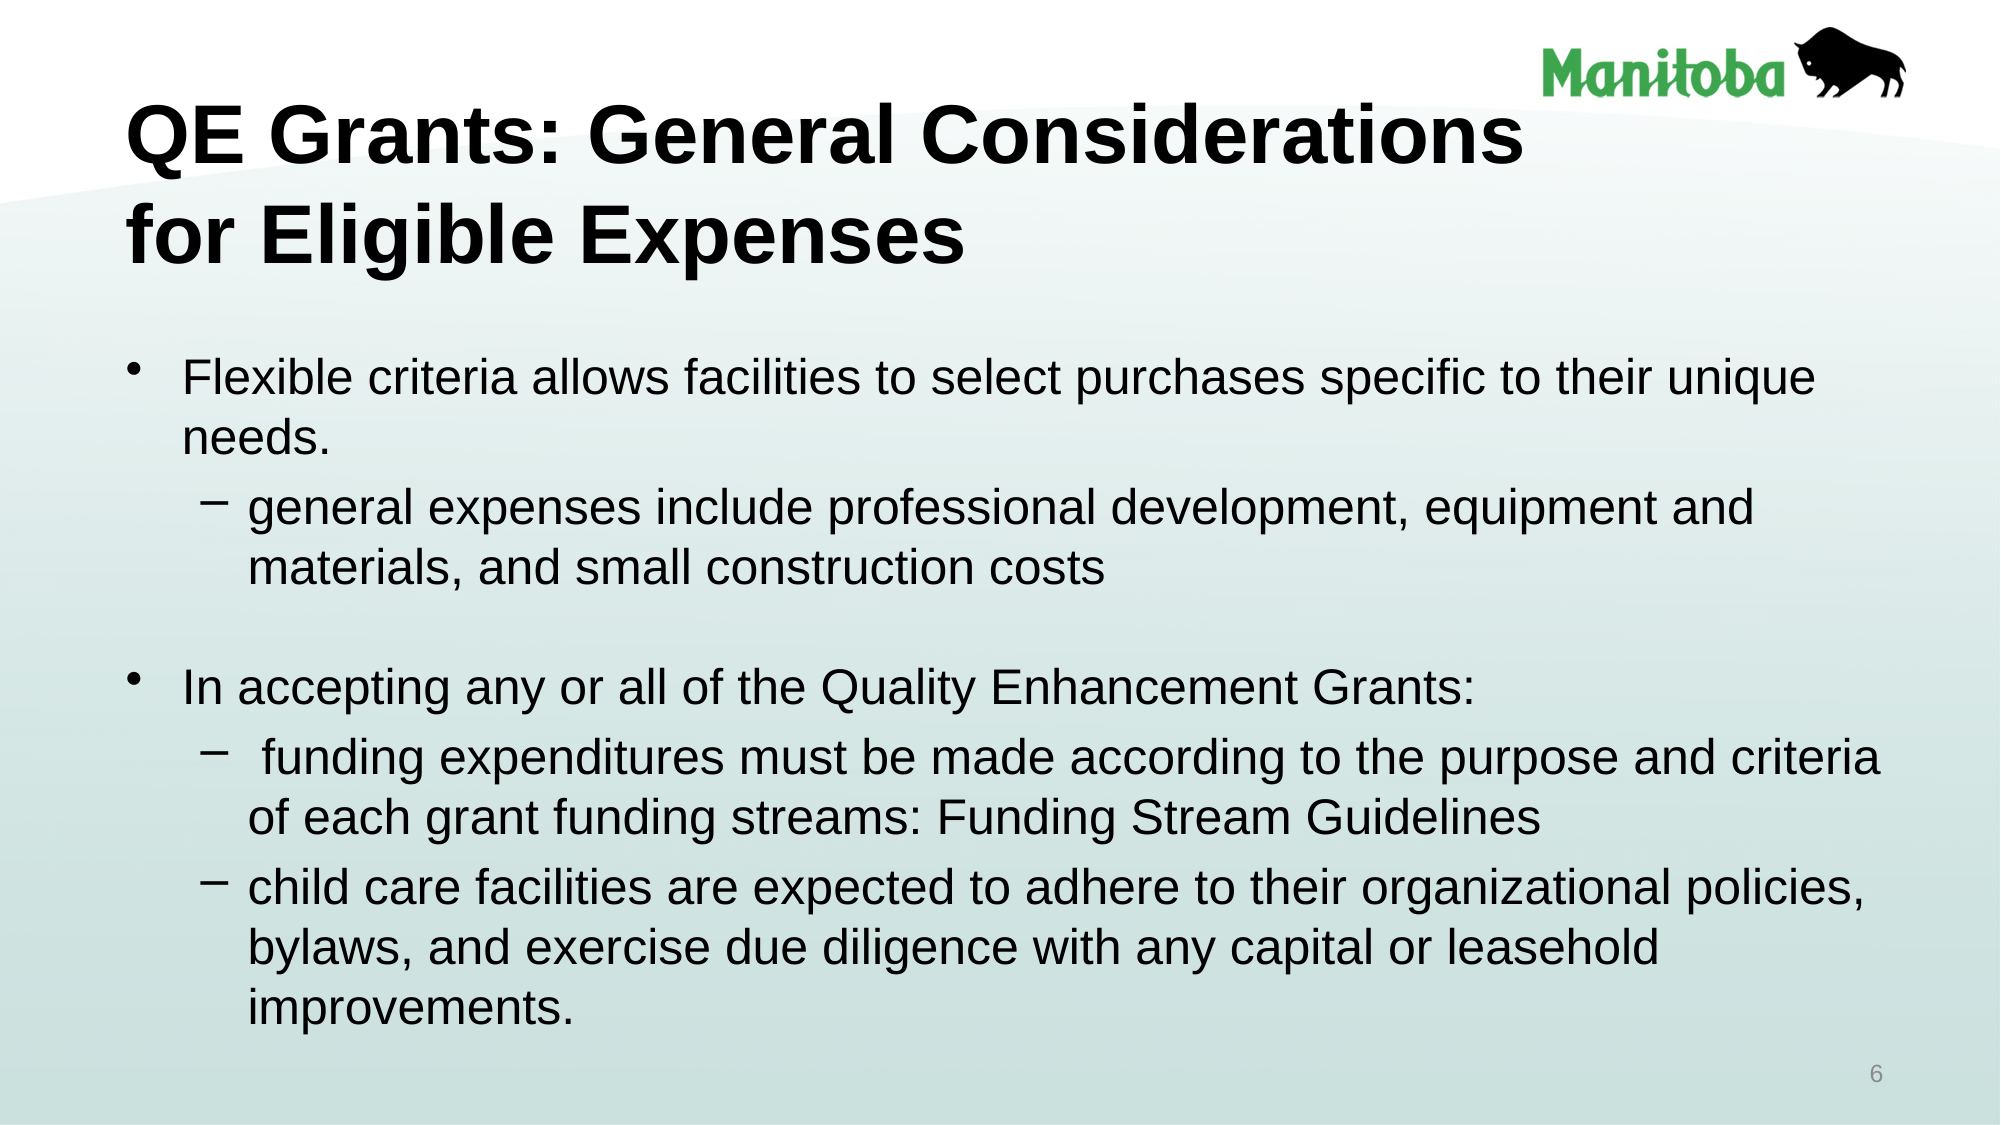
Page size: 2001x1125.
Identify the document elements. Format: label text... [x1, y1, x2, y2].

picture [0, 0, 2000, 1125]
list Flexible criteria allows facilities to select purchases specific to their unique needs. general expenses include professional development, equipment and materials, and small construction costs In accepting any or all of the Quality Enhancement Grants: funding expenditures must be made according to the purpose and criteria of each grant funding streams: Funding Stream Guidelines child care facilities are expected to adhere to their organizational policies, bylaws, and exercise due diligence with any capital or leasehold improvements. [110, 336, 1931, 1125]
title QE Grants: General Considerations for Eligible Expenses [110, 85, 1866, 274]
